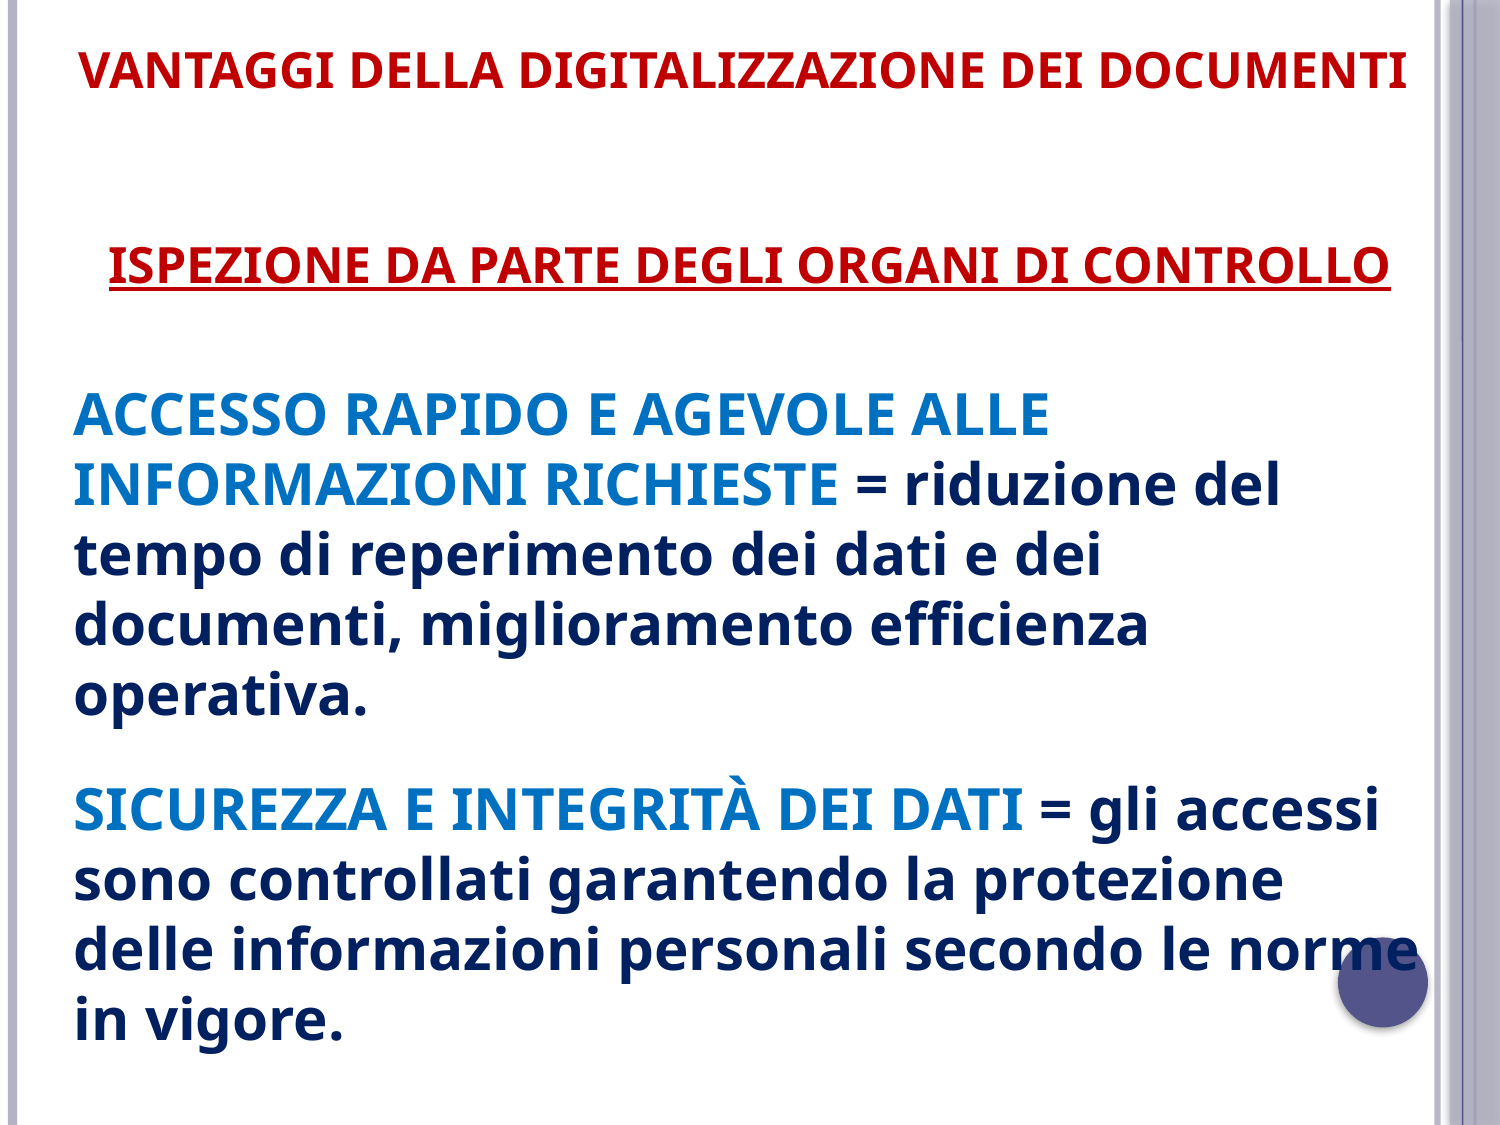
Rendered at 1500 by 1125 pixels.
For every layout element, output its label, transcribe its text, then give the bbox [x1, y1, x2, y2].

text_box VANTAGGI DELLA DIGITALIZZAZIONE DEI DOCUMENTI ISPEZIONE DA PARTE DEGLI ORGANI DI CONTROLLO ACCESSO RAPIDO E AGEVOLE ALLE INFORMAZIONI RICHIESTE = riduzione del tempo di reperimento dei dati e dei documenti, miglioramento efficienza operativa. SICUREZZA E INTEGRITÀ DEI DATI = gli accessi sono controllati garantendo la protezione delle informazioni personali secondo le norme in vigore. [58, 30, 1442, 1105]
